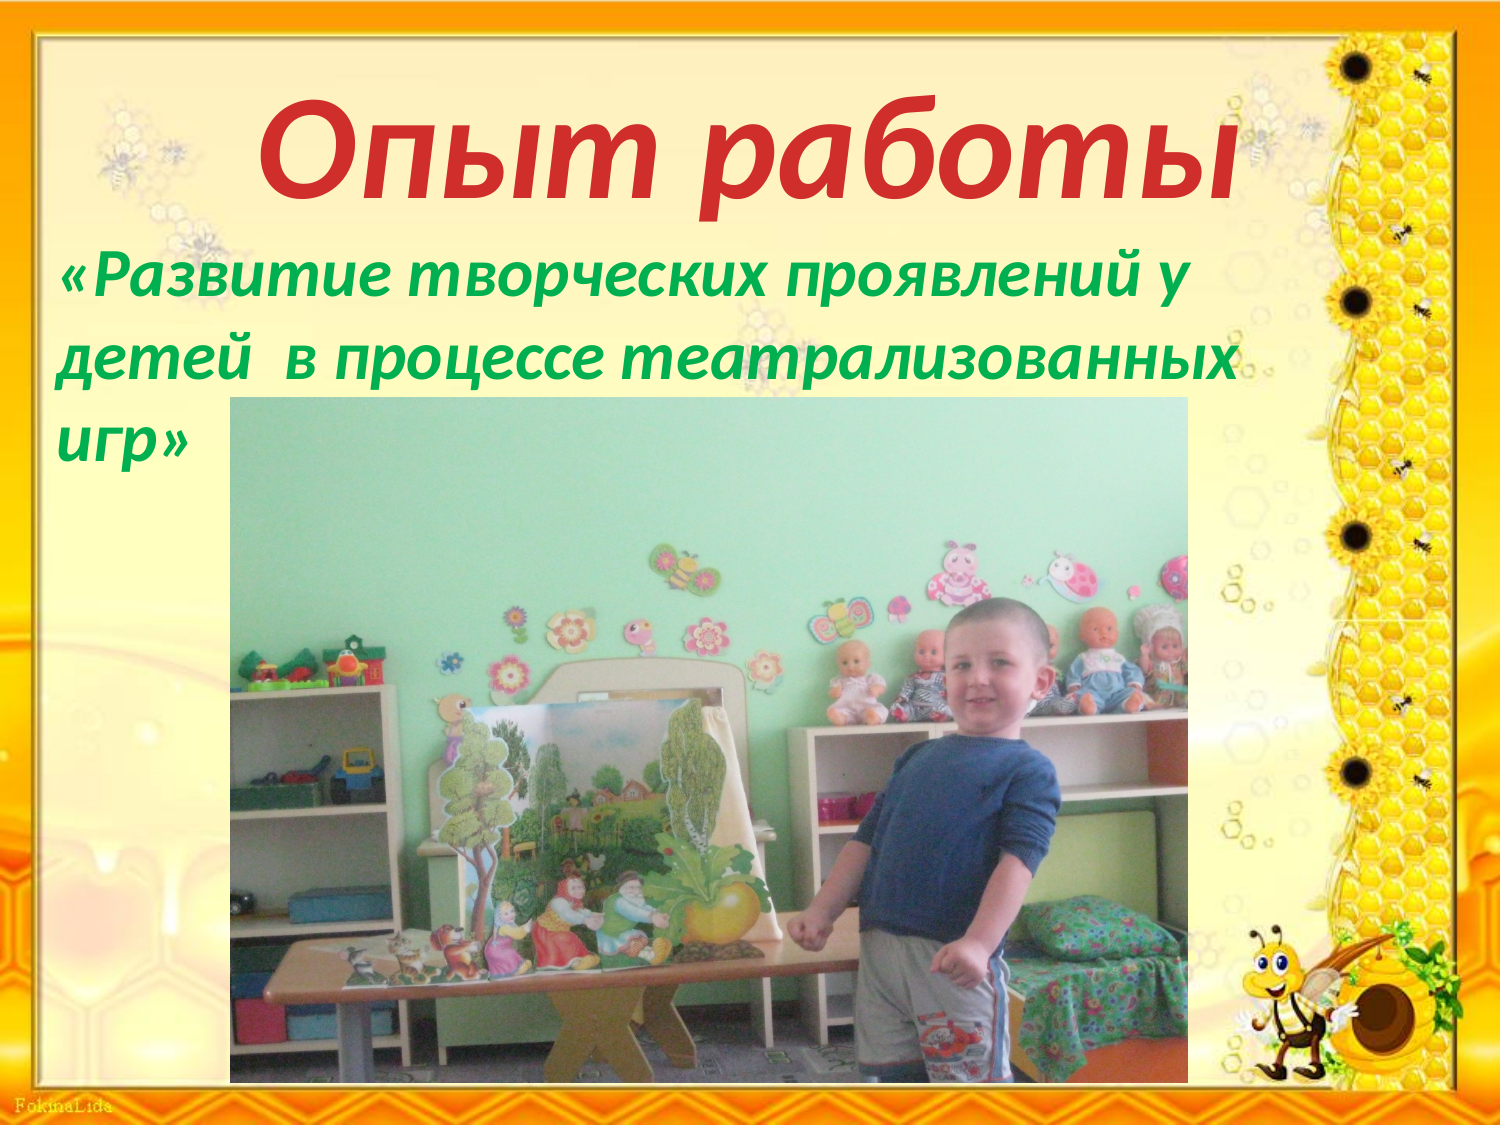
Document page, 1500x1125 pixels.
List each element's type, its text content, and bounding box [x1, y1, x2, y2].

picture [0, 0, 1500, 1125]
list «Развитие творческих проявлений у детей в процессе театрализованных игр» [41, 219, 1377, 485]
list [229, 396, 1188, 1084]
title Опыт работы [75, 45, 1425, 233]
